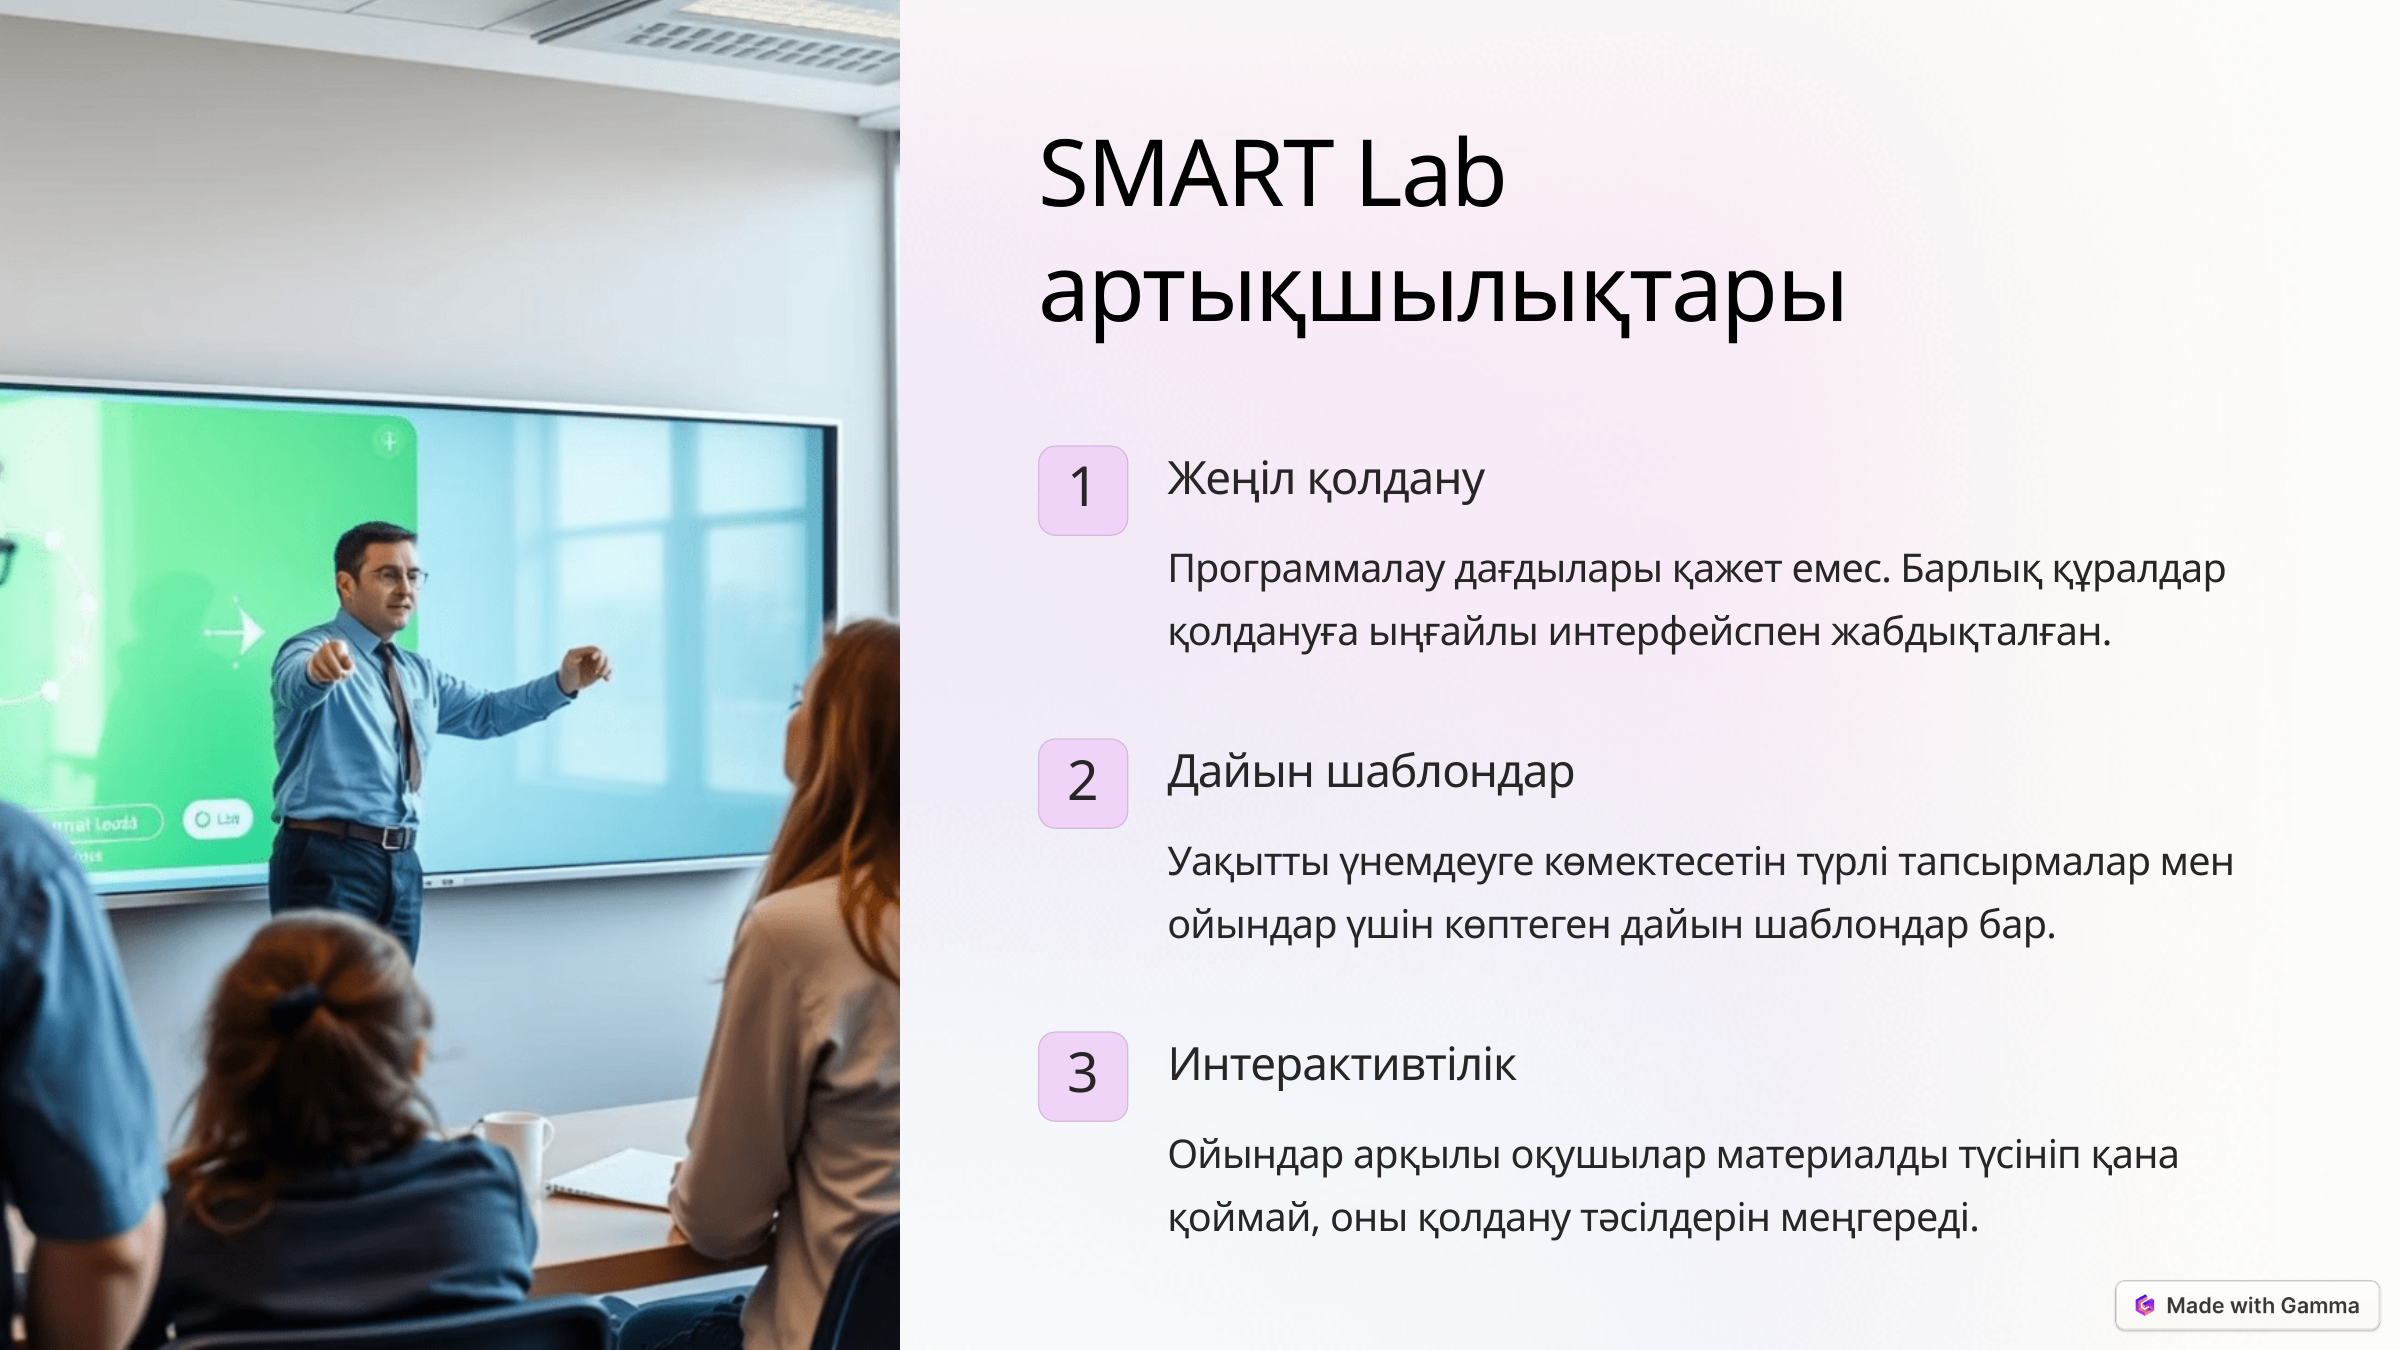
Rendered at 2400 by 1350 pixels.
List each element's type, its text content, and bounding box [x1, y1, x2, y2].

text_box Уақытты үнемдеуге көмектесетін түрлі тапсырмалар мен ойындар үшін көптеген дайын шаблондар бар. [1167, 821, 2262, 948]
text_box Дайын шаблондар [1167, 739, 1634, 798]
text_box [1038, 739, 1128, 829]
text_box [1038, 446, 1128, 536]
text_box [1038, 1032, 1128, 1122]
picture [0, 0, 900, 1350]
text_box 1 [1069, 462, 1098, 519]
text_box SMART Lab артықшылықтары [1038, 109, 2262, 342]
picture [2106, 1271, 2389, 1339]
text_box Жеңіл қолдану [1167, 446, 1634, 505]
text_box 3 [1069, 1048, 1098, 1105]
text_box Интерактивтілік [1167, 1032, 1634, 1091]
text_box Программалау дағдылары қажет емес. Барлық құралдар қолдануға ыңғайлы интерфейспен жабдықталған. [1167, 528, 2262, 655]
text_box Ойындар арқылы оқушылар материалды түсініп қана қоймай, оны қолдану тәсілдерін меңгереді. [1167, 1114, 2262, 1241]
text_box 2 [1069, 755, 1098, 812]
